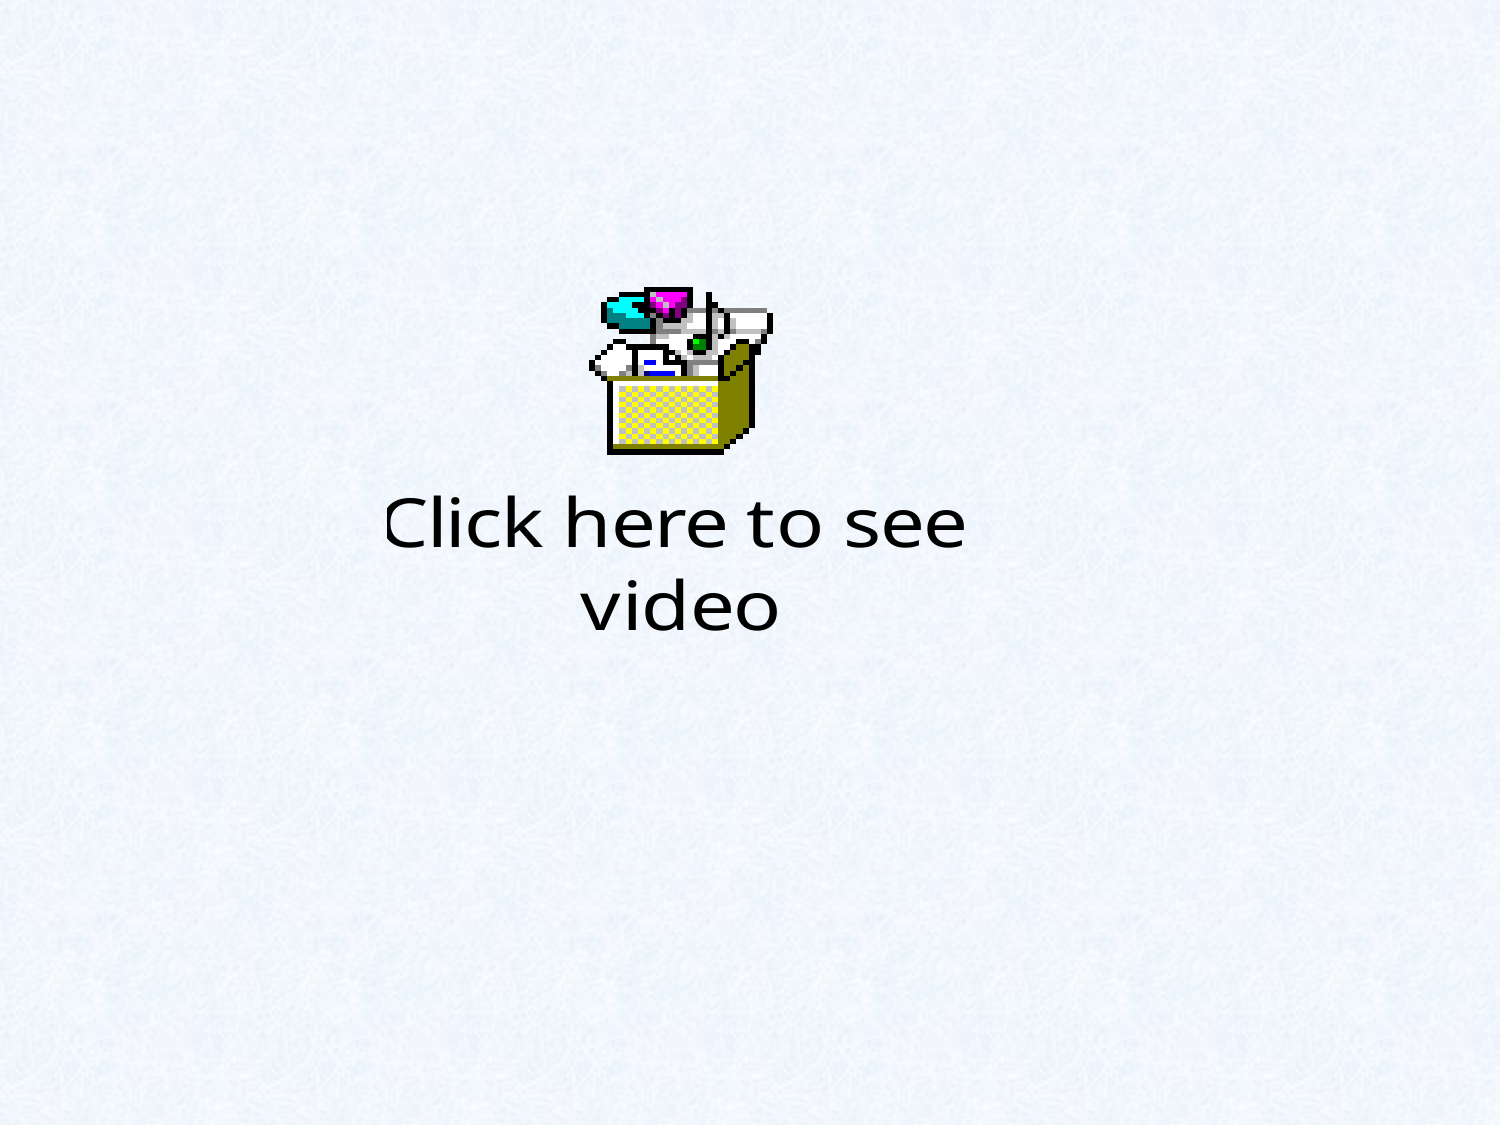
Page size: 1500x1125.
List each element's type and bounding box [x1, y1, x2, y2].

text_box [387, 287, 976, 726]
